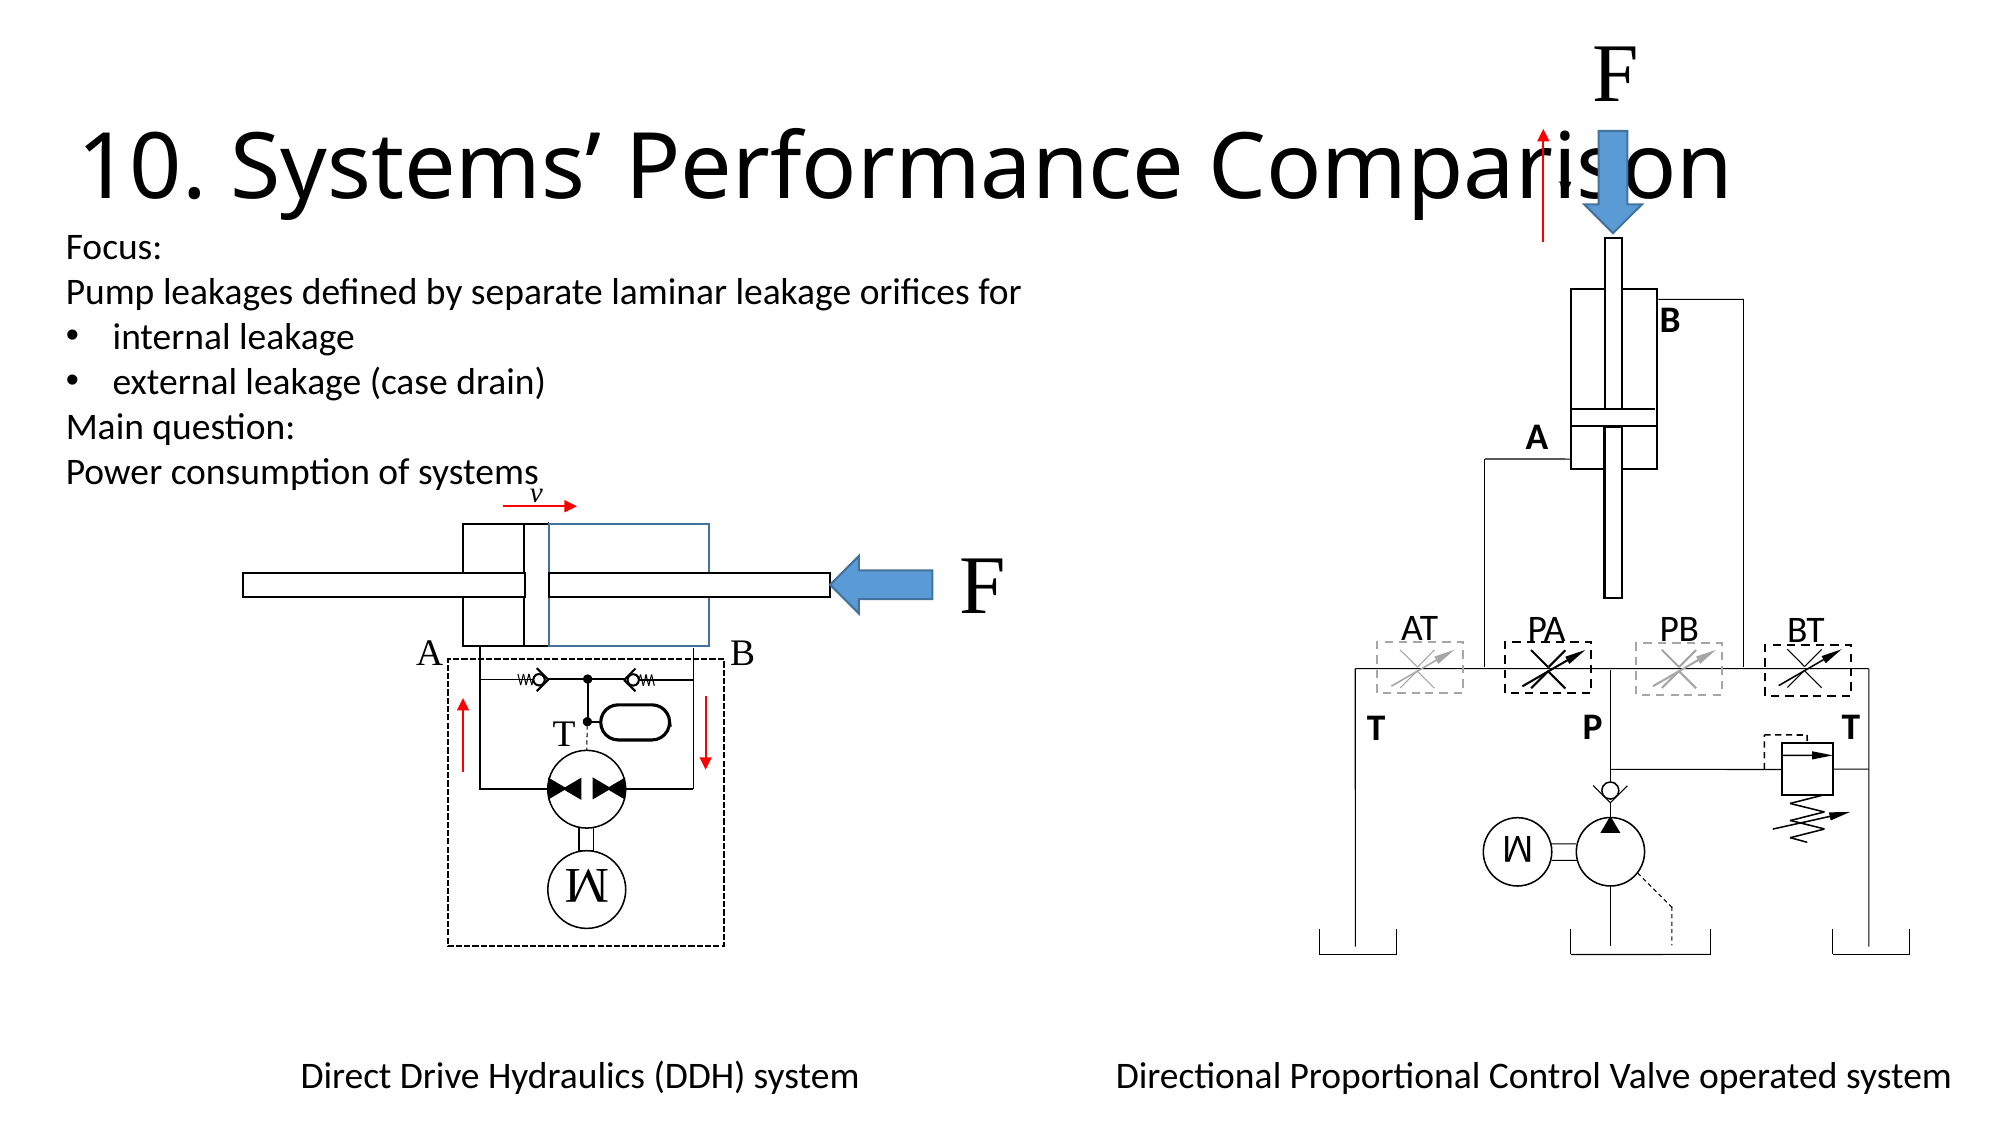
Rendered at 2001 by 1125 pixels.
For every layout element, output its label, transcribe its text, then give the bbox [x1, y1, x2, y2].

text_box B [1644, 287, 1696, 348]
text_box F [1578, 11, 1655, 126]
text_box v [1544, 158, 1584, 209]
text_box [1781, 756, 1833, 795]
text_box P [1611, 694, 1618, 755]
text_box A [1510, 404, 1564, 465]
text_box P [1567, 694, 1610, 755]
text_box [1635, 642, 1723, 696]
text_box Focus: Pump leakages defined by separate laminar leakage orifices for internal leakage external leakage (case drain) Main question: Power consumption of systems [51, 214, 1386, 500]
text_box [1570, 288, 1604, 408]
text_box PB [1644, 596, 1715, 643]
text_box T [1826, 694, 1875, 755]
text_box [243, 466, 933, 947]
text_box [1581, 129, 1645, 235]
text_box [1504, 641, 1592, 694]
title 10. Systems’ Performance Comparison [62, 59, 1974, 278]
text_box [1376, 641, 1464, 694]
text_box [1576, 817, 1645, 886]
text_box Directional Proportional Control Valve operated system [1101, 1043, 1968, 1104]
text_box [1781, 743, 1826, 755]
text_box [1397, 642, 1449, 694]
text_box [1604, 278, 1623, 410]
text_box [1658, 642, 1711, 694]
text_box T [1352, 695, 1401, 755]
text_box [1615, 288, 1658, 470]
text_box [1570, 410, 1612, 470]
text_box [1764, 644, 1852, 697]
text_box [1601, 781, 1619, 800]
text_box Direct Drive Hydraulics (DDH) system [285, 1043, 876, 1104]
text_box [1781, 751, 1833, 760]
text_box M [1483, 817, 1552, 887]
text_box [1784, 641, 1836, 694]
text_box PA [1512, 596, 1581, 641]
text_box AT [1386, 595, 1453, 641]
text_box [1601, 818, 1619, 833]
text_box [1603, 426, 1623, 599]
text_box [1528, 642, 1580, 694]
text_box [1772, 811, 1851, 830]
text_box BT [1772, 597, 1840, 644]
text_box F [945, 523, 1021, 638]
